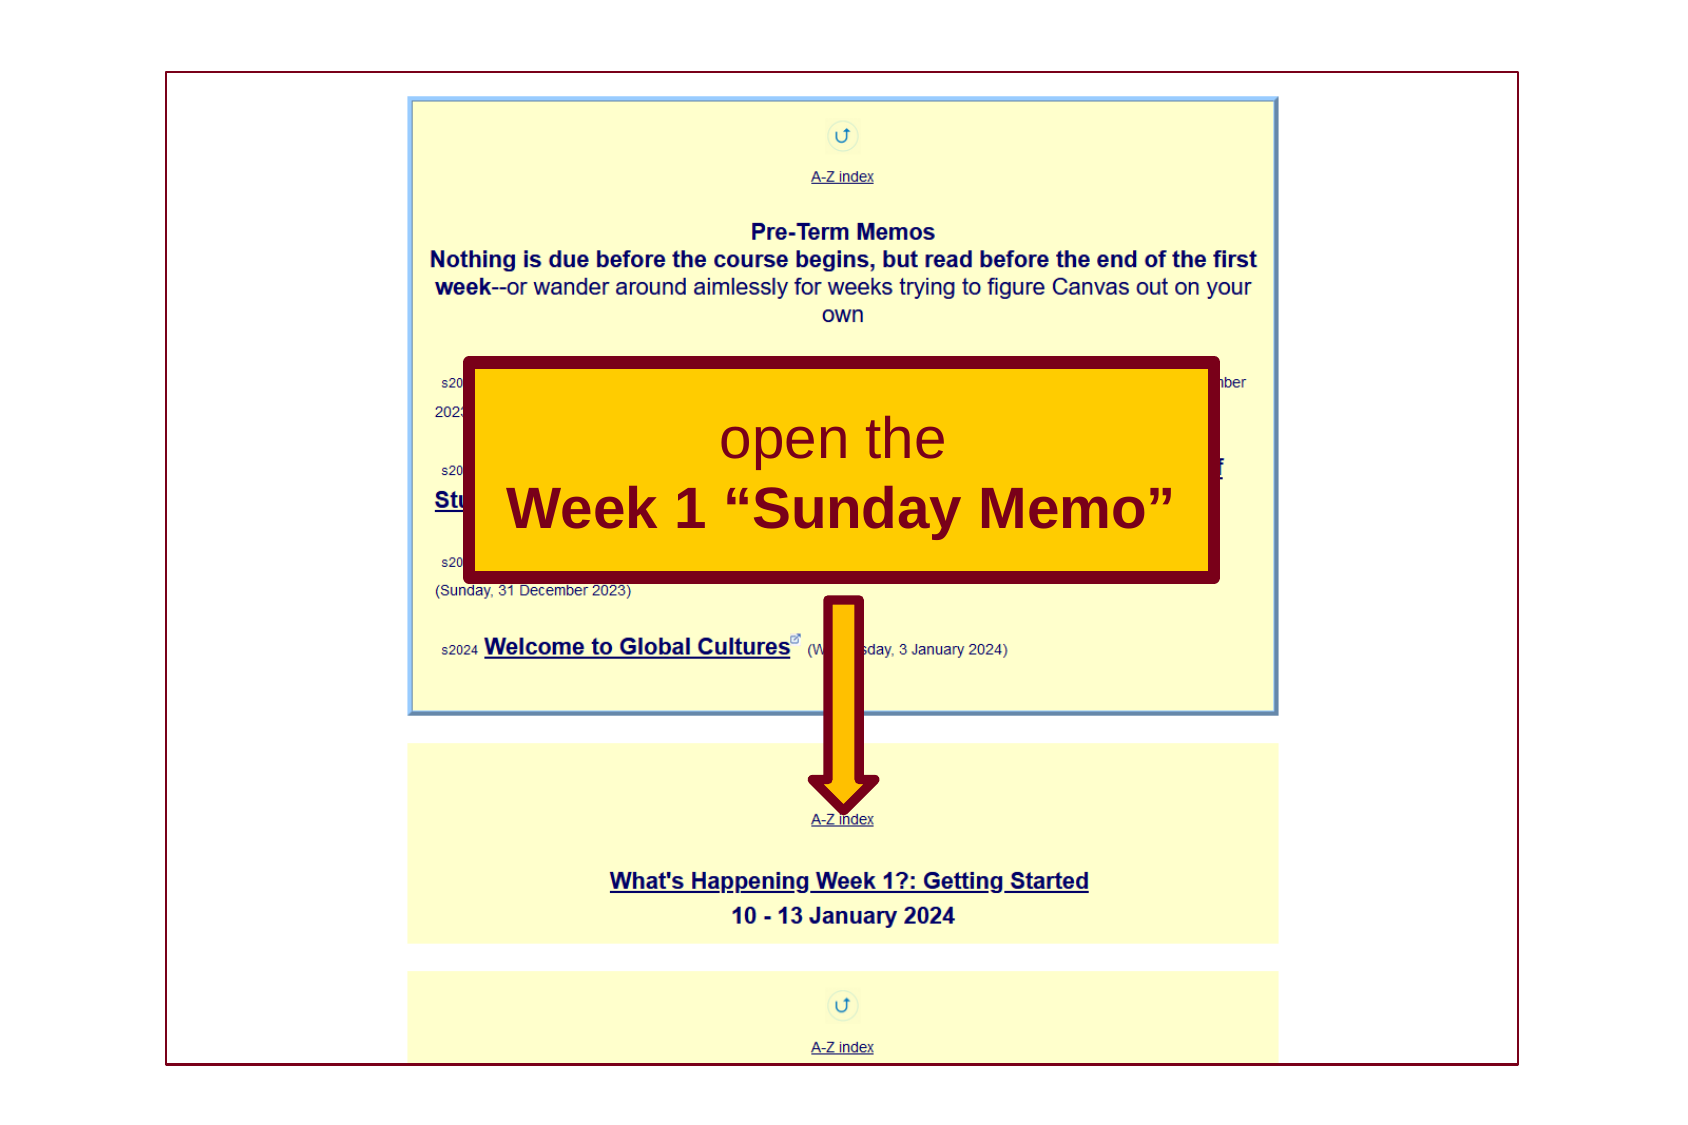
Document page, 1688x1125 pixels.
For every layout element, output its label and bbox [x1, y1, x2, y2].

picture [166, 72, 1518, 1064]
